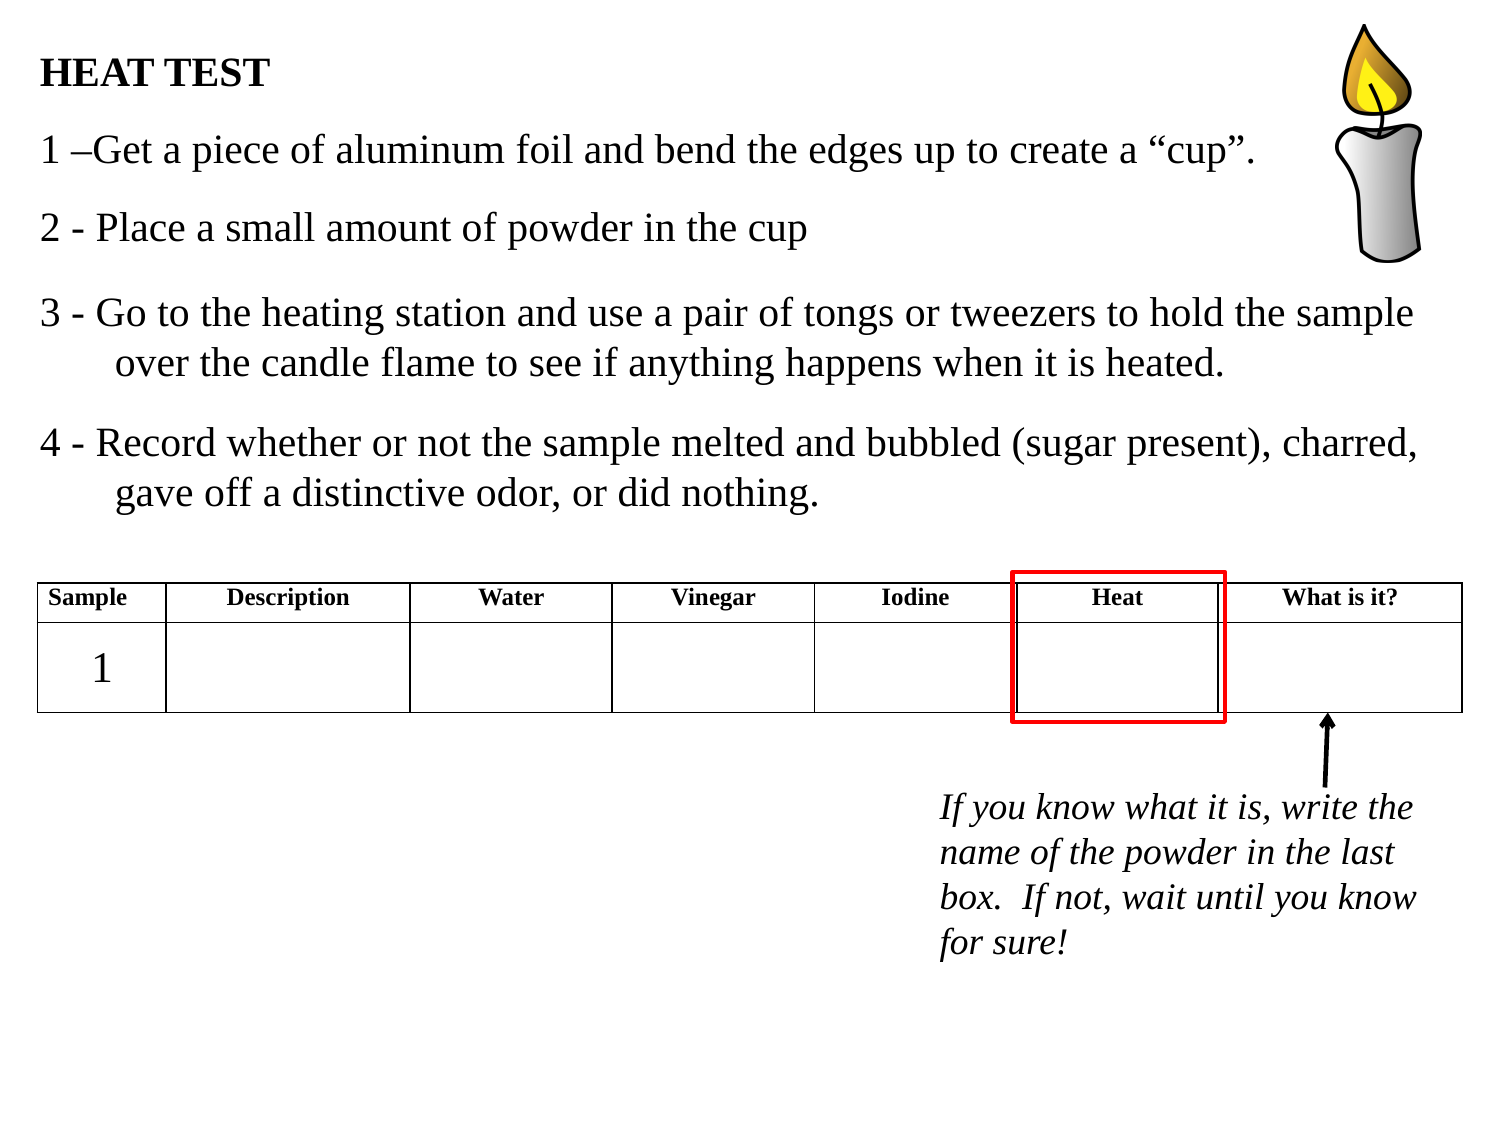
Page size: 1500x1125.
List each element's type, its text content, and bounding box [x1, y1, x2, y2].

table_cell [613, 623, 814, 712]
table_header Description [167, 584, 409, 622]
table_cell [815, 623, 1010, 712]
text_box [1324, 712, 1329, 788]
text_box If you know what it is, write the name of the powder in the last box. If not, wait until you know for sure! [924, 774, 1450, 970]
text_box HEAT TEST 1 –Get a piece of aluminum foil and bend the edges up to create a “cup”. 2 - Place a small amount of powder in the cup 3 - Go to the heating station and use a pair of tongs or tweezers to hold the sample over the candle flame to see if anything happens when it is heated. 4 - Record whether or not the sample melted and bubbled (sugar present), charred, gave off a distinctive odor, or did nothing. [24, 37, 1475, 573]
table_cell [167, 623, 409, 712]
table_cell [411, 623, 611, 712]
table_header What is it? [1227, 584, 1461, 622]
table_header Water [411, 584, 611, 622]
table_cell 1 [38, 623, 165, 712]
table_header Sample [38, 584, 165, 622]
table_cell [1227, 623, 1461, 712]
text_box [1010, 570, 1227, 724]
table_header Iodine [815, 584, 1010, 622]
table_header Vinegar [613, 584, 814, 622]
picture [1335, 24, 1422, 263]
